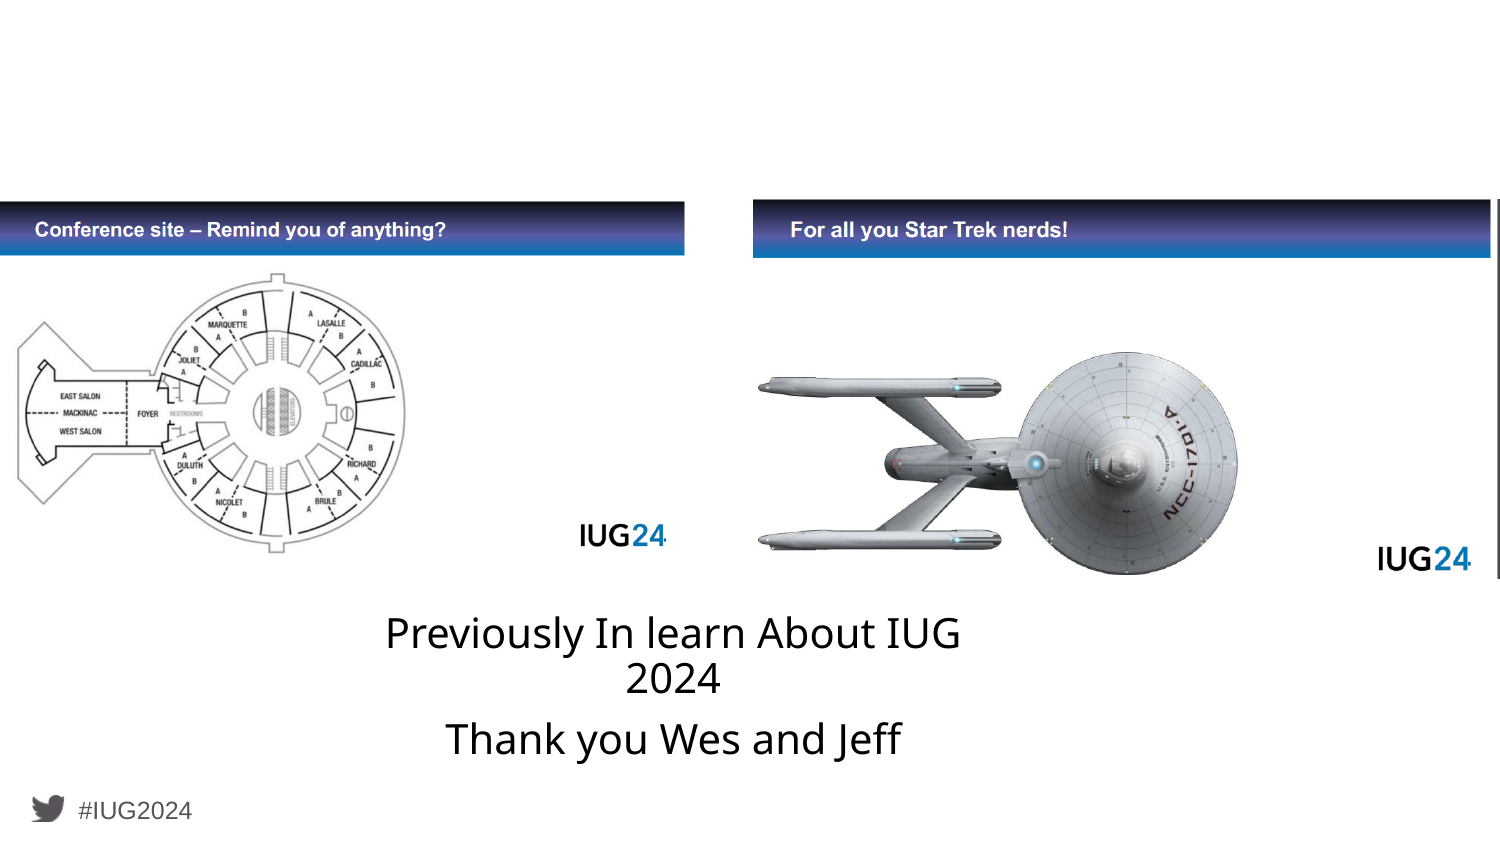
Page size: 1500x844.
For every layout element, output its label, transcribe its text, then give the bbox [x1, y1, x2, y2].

picture [0, 199, 690, 556]
picture [752, 199, 1500, 580]
list Previously In learn About IUG 2024 Thank you Wes and Jeff [330, 643, 1017, 733]
